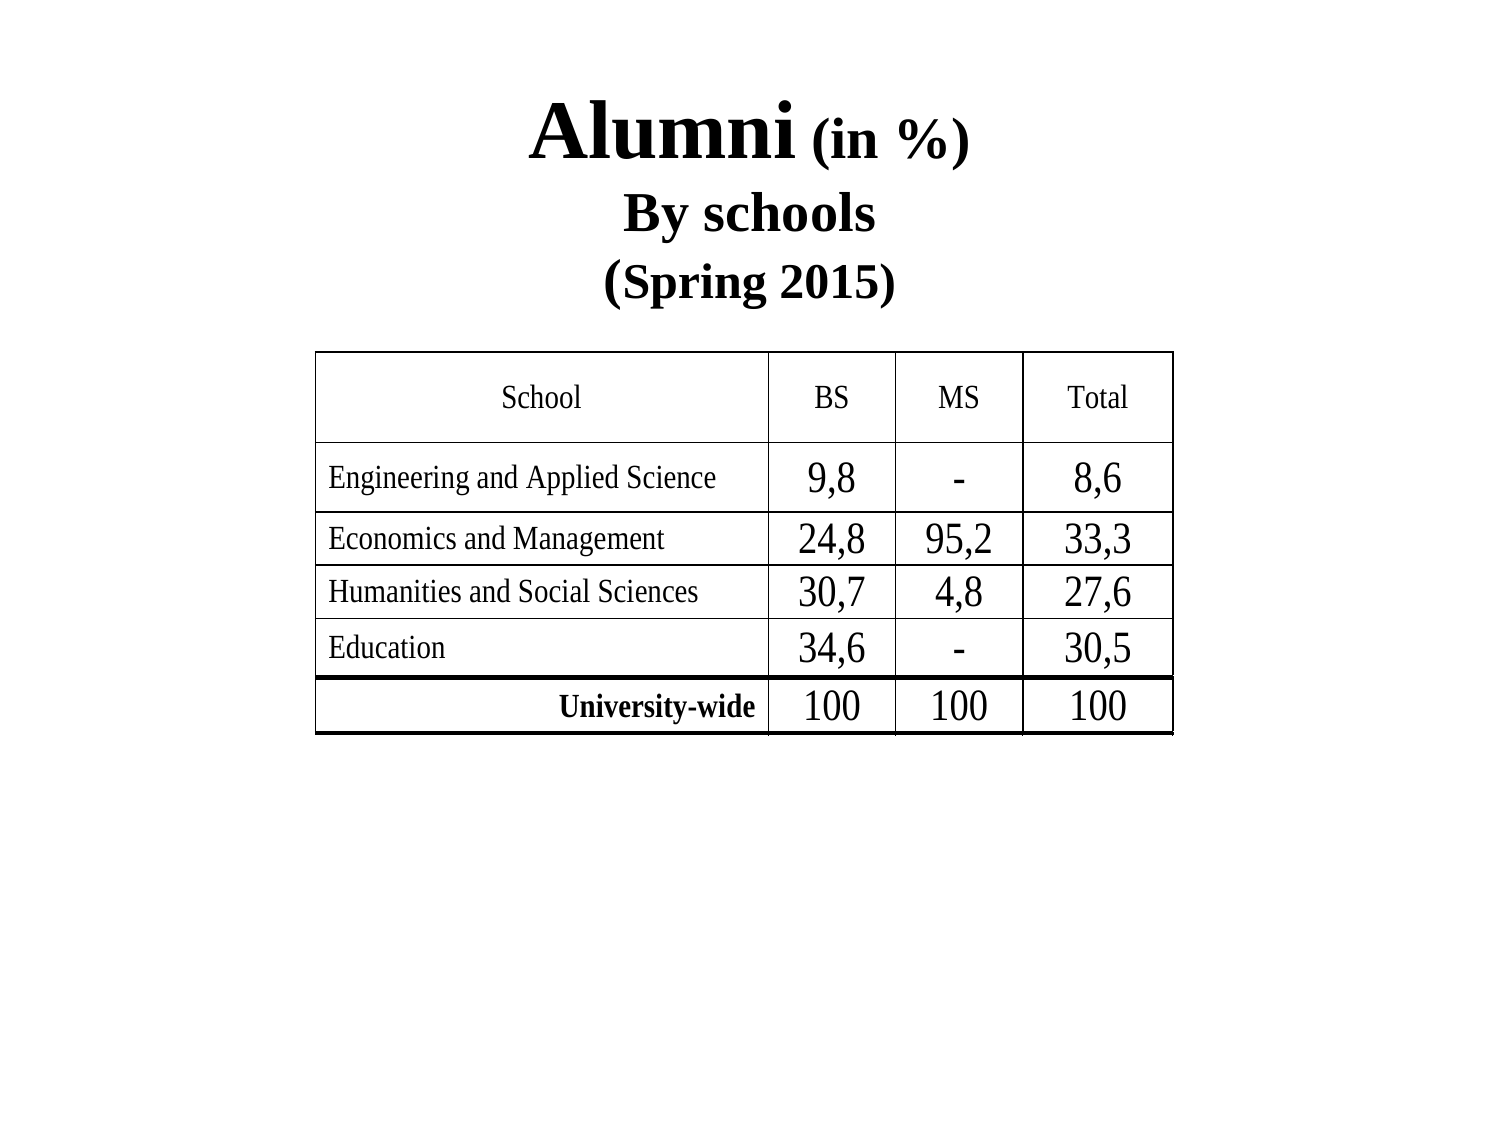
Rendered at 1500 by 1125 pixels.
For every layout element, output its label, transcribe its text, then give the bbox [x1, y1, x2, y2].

title Alumni (in %) By schools (Spring 2015) [75, 45, 1425, 340]
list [292, 351, 1196, 808]
